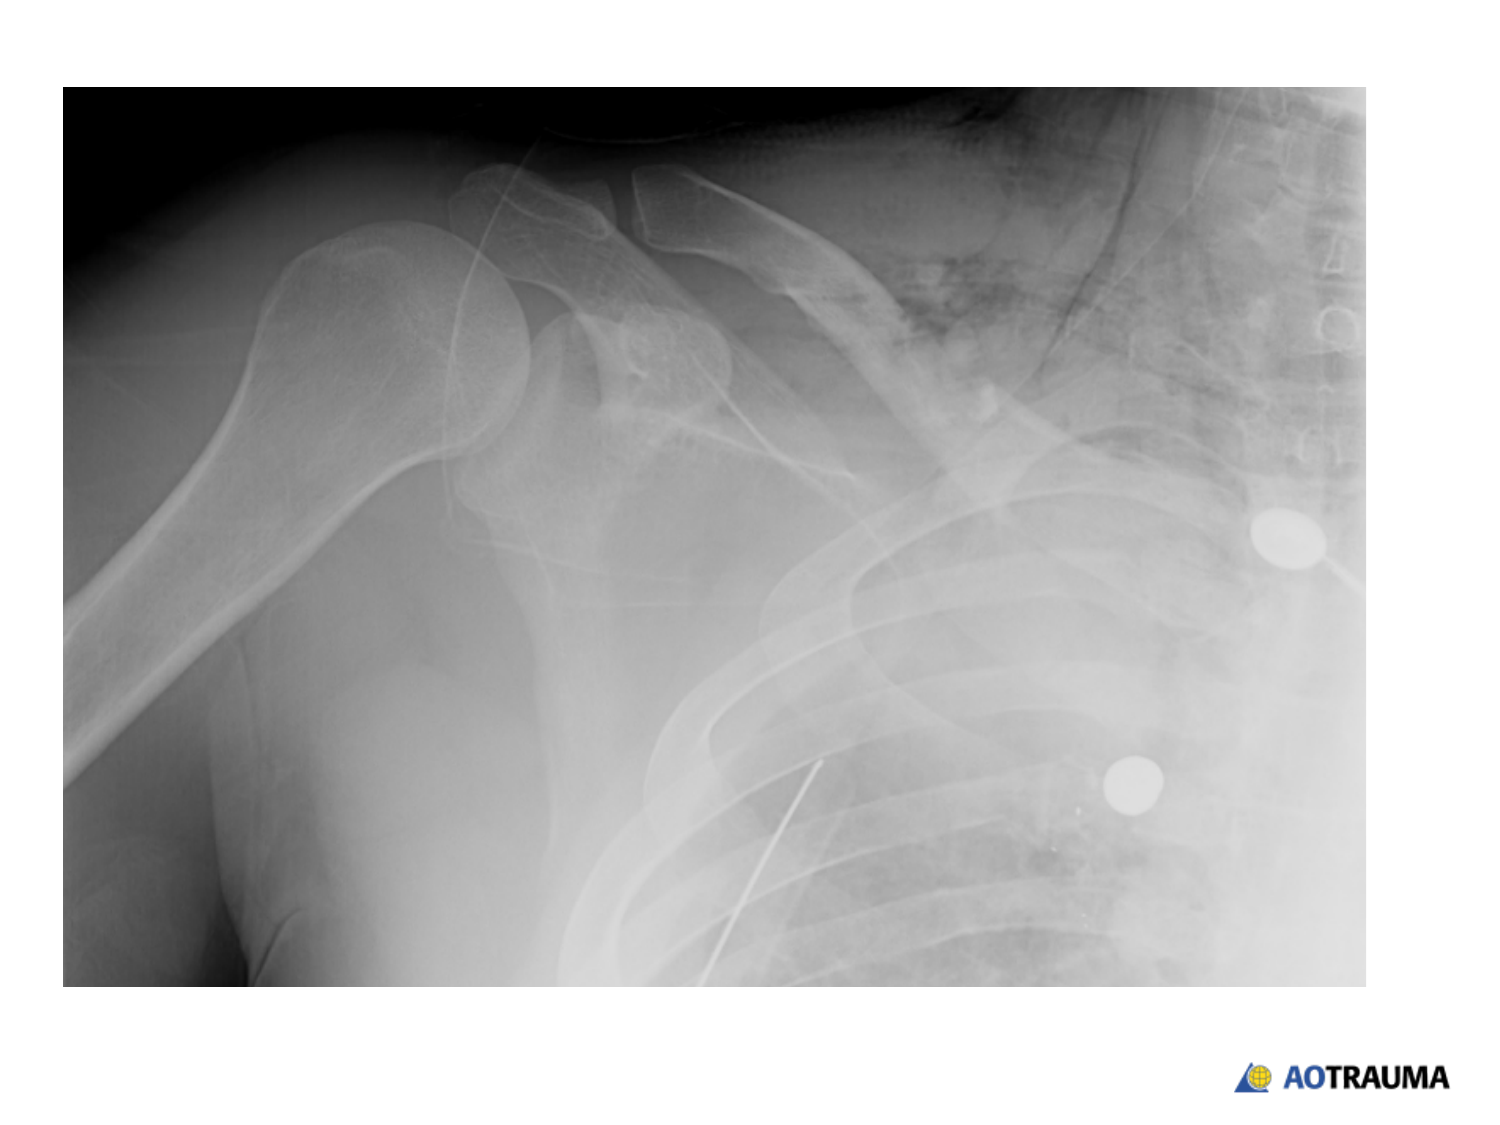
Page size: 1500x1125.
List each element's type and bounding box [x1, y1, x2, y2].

picture [62, 86, 1367, 987]
picture [1234, 1062, 1500, 1104]
